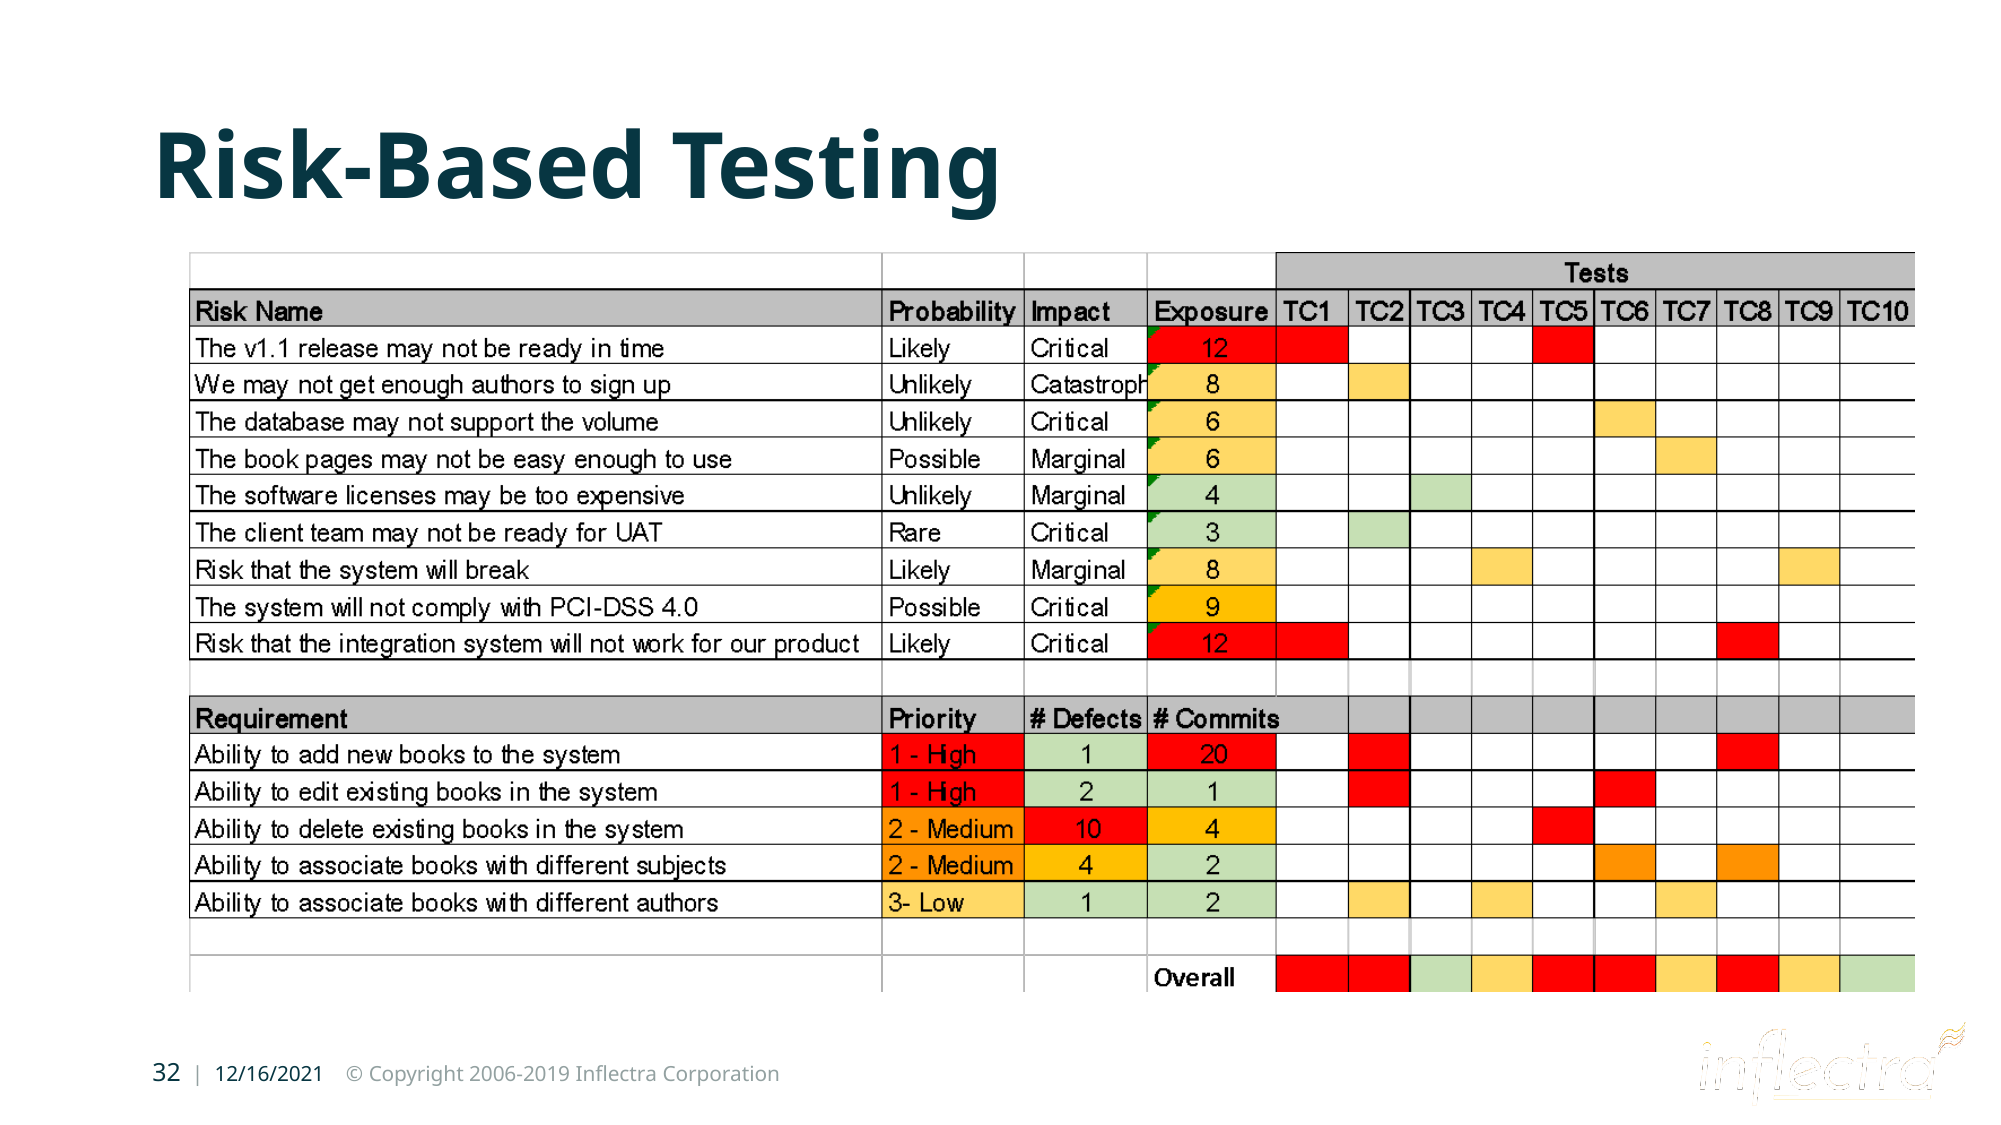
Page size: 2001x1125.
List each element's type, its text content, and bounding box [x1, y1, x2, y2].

picture [1692, 1016, 1971, 1112]
title Risk-Based Testing [137, 59, 1863, 278]
picture [189, 252, 1916, 992]
